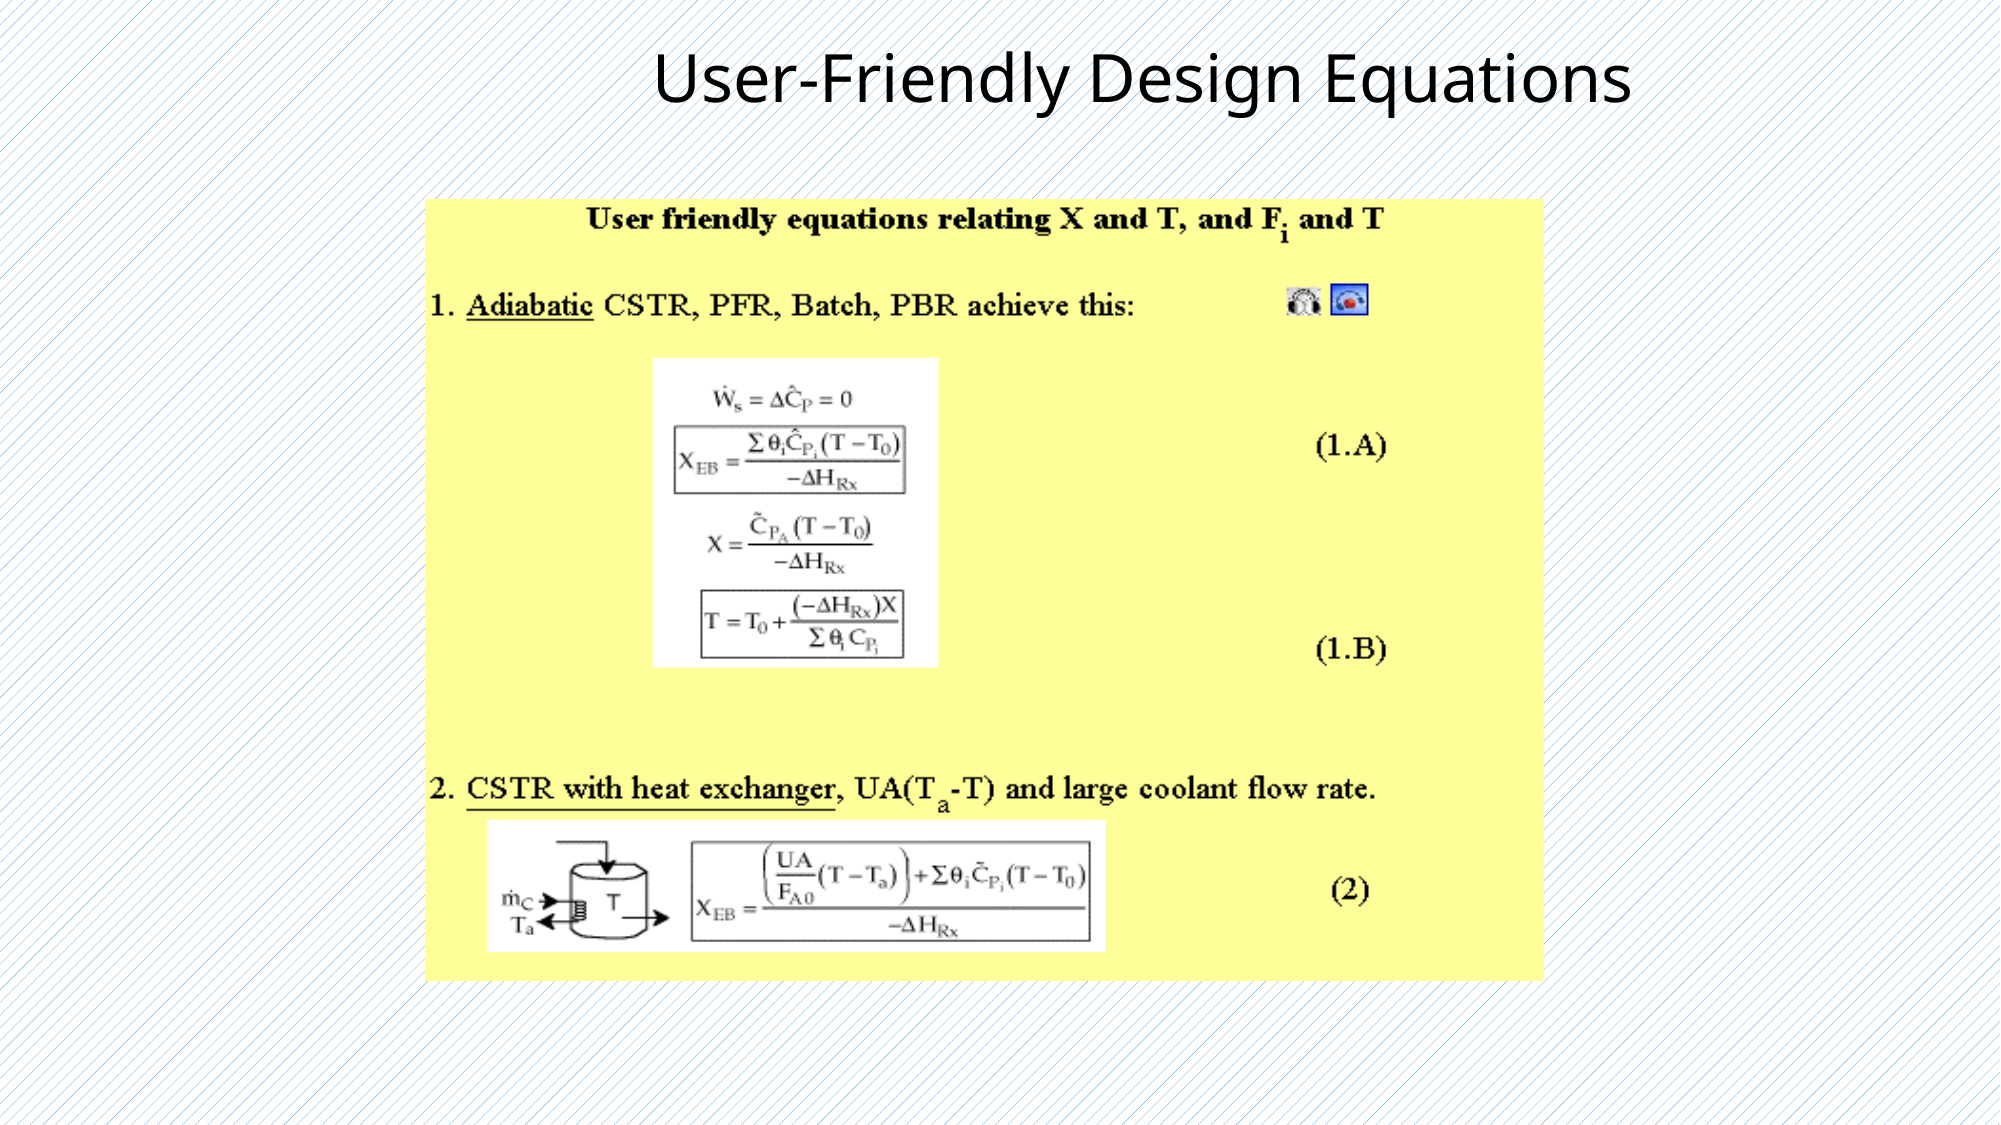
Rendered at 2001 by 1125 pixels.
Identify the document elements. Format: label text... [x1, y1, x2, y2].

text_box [424, 199, 1544, 981]
title User-Friendly Design Equations [375, 37, 1650, 125]
